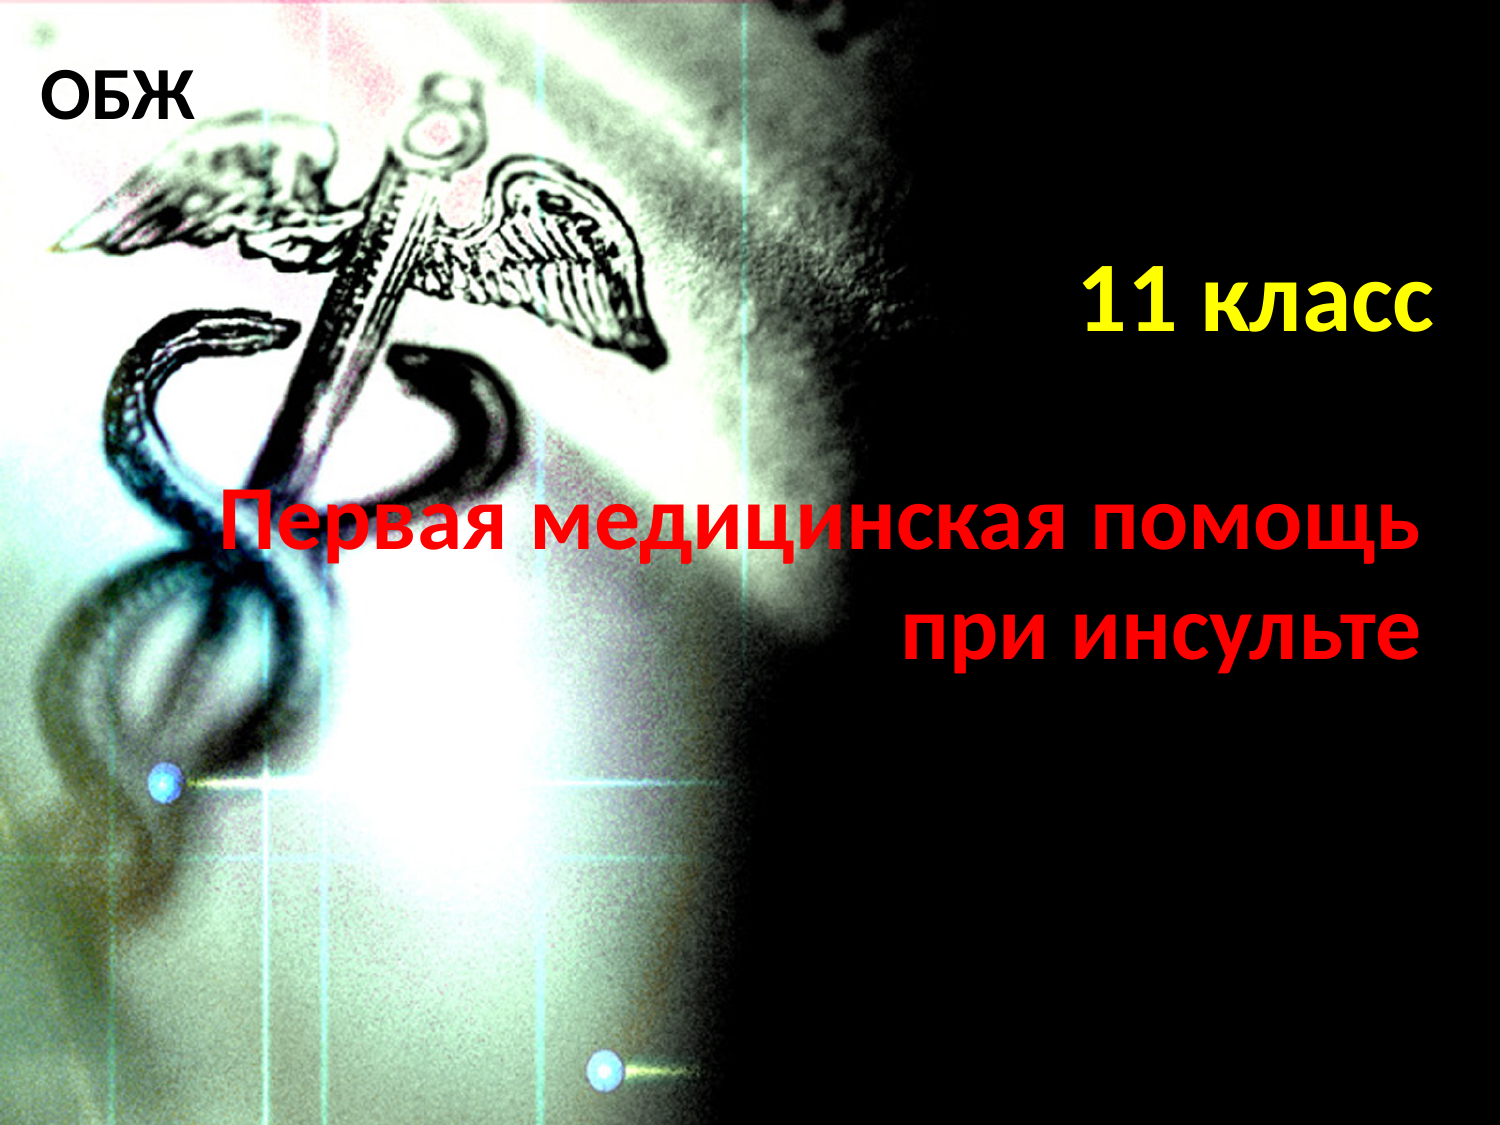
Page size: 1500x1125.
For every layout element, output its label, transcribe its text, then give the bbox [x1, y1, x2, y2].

picture [0, 0, 1500, 1125]
text_box ОБЖ [25, 37, 210, 143]
title Первая медицинская помощь при инсульте [162, 450, 1438, 674]
list 11 класс [174, 112, 1450, 359]
